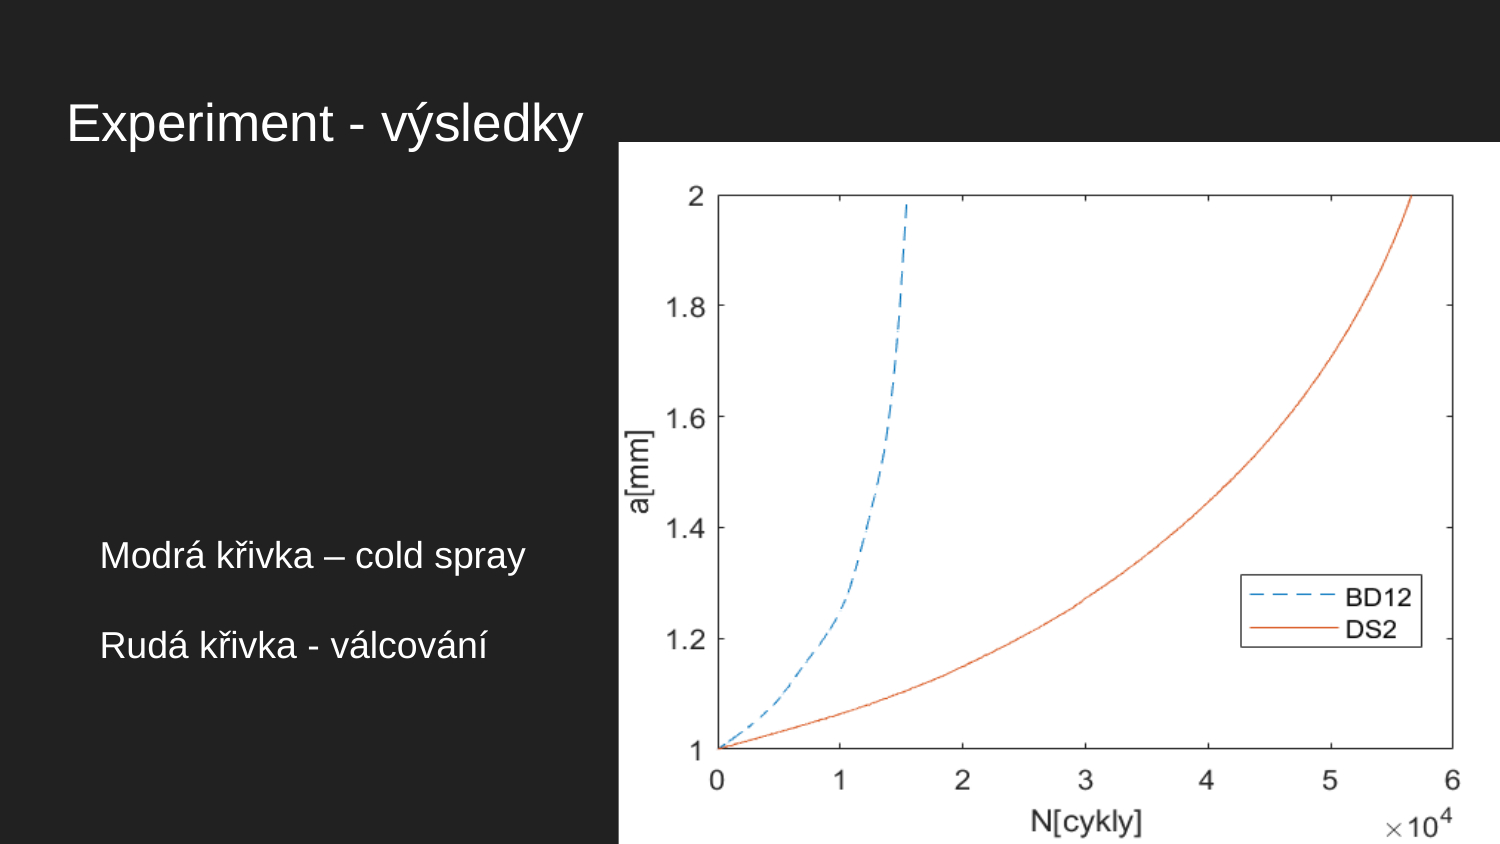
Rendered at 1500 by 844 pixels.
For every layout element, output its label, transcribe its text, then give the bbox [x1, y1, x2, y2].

title Experiment - výsledky [51, 72, 1449, 167]
text_box Modrá křivka – cold spray Rudá křivka - válcování [84, 523, 613, 674]
picture [618, 142, 1500, 844]
